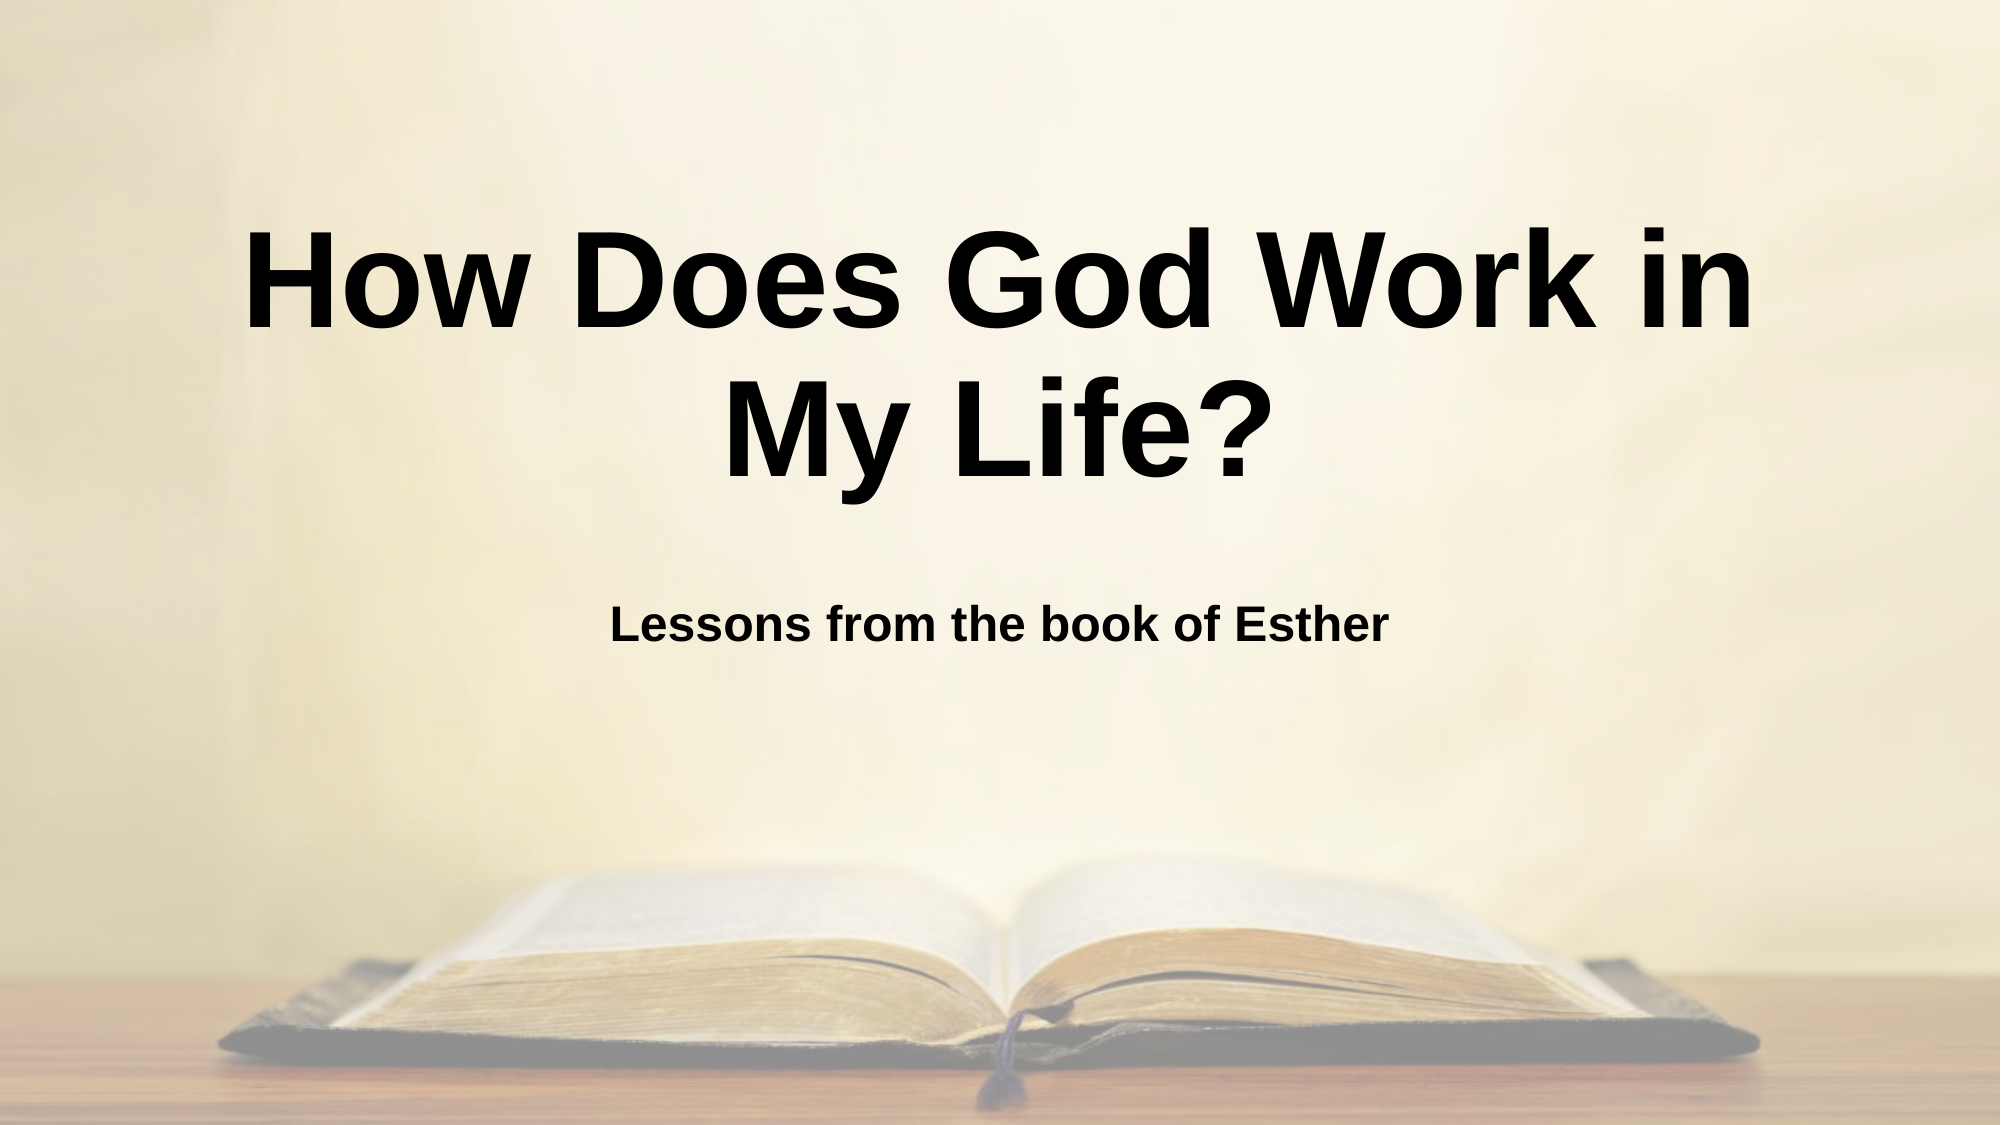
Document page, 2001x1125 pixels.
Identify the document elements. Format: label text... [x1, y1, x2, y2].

subtitle Lessons from the book of Esther [249, 590, 1750, 863]
title How Does God Work in My Life? [189, 121, 1811, 514]
